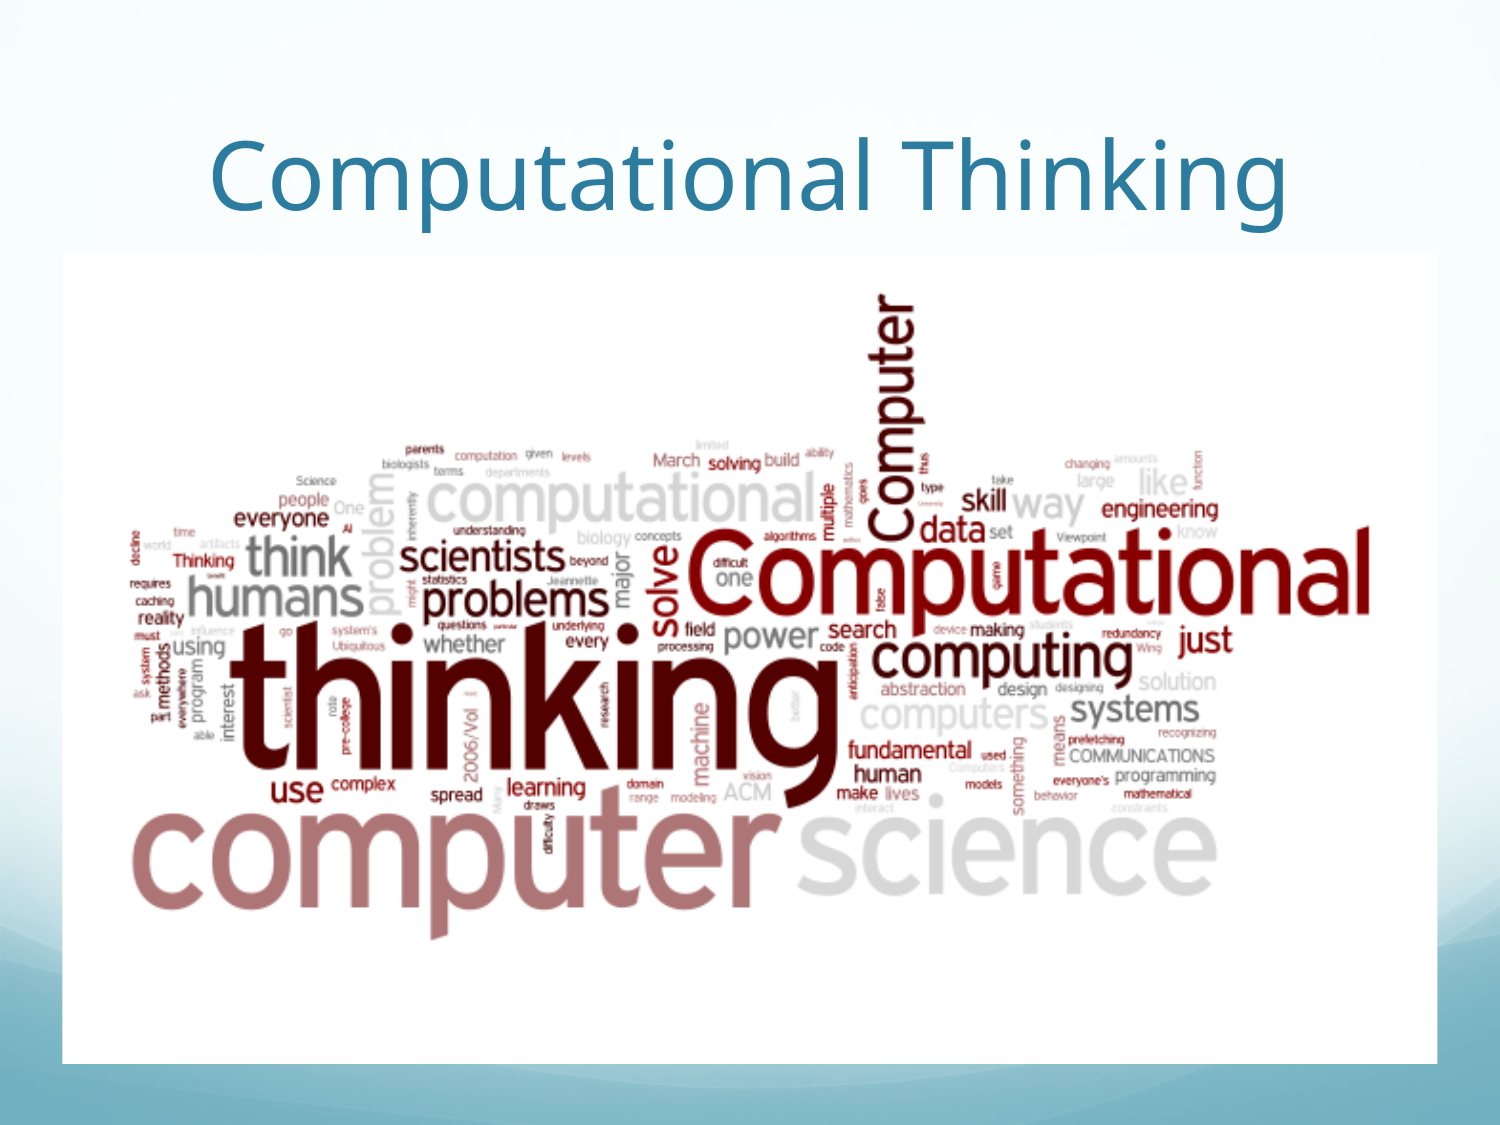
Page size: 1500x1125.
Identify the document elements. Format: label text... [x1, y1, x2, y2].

title Computational Thinking [90, 17, 1410, 237]
picture [61, 253, 1438, 1065]
